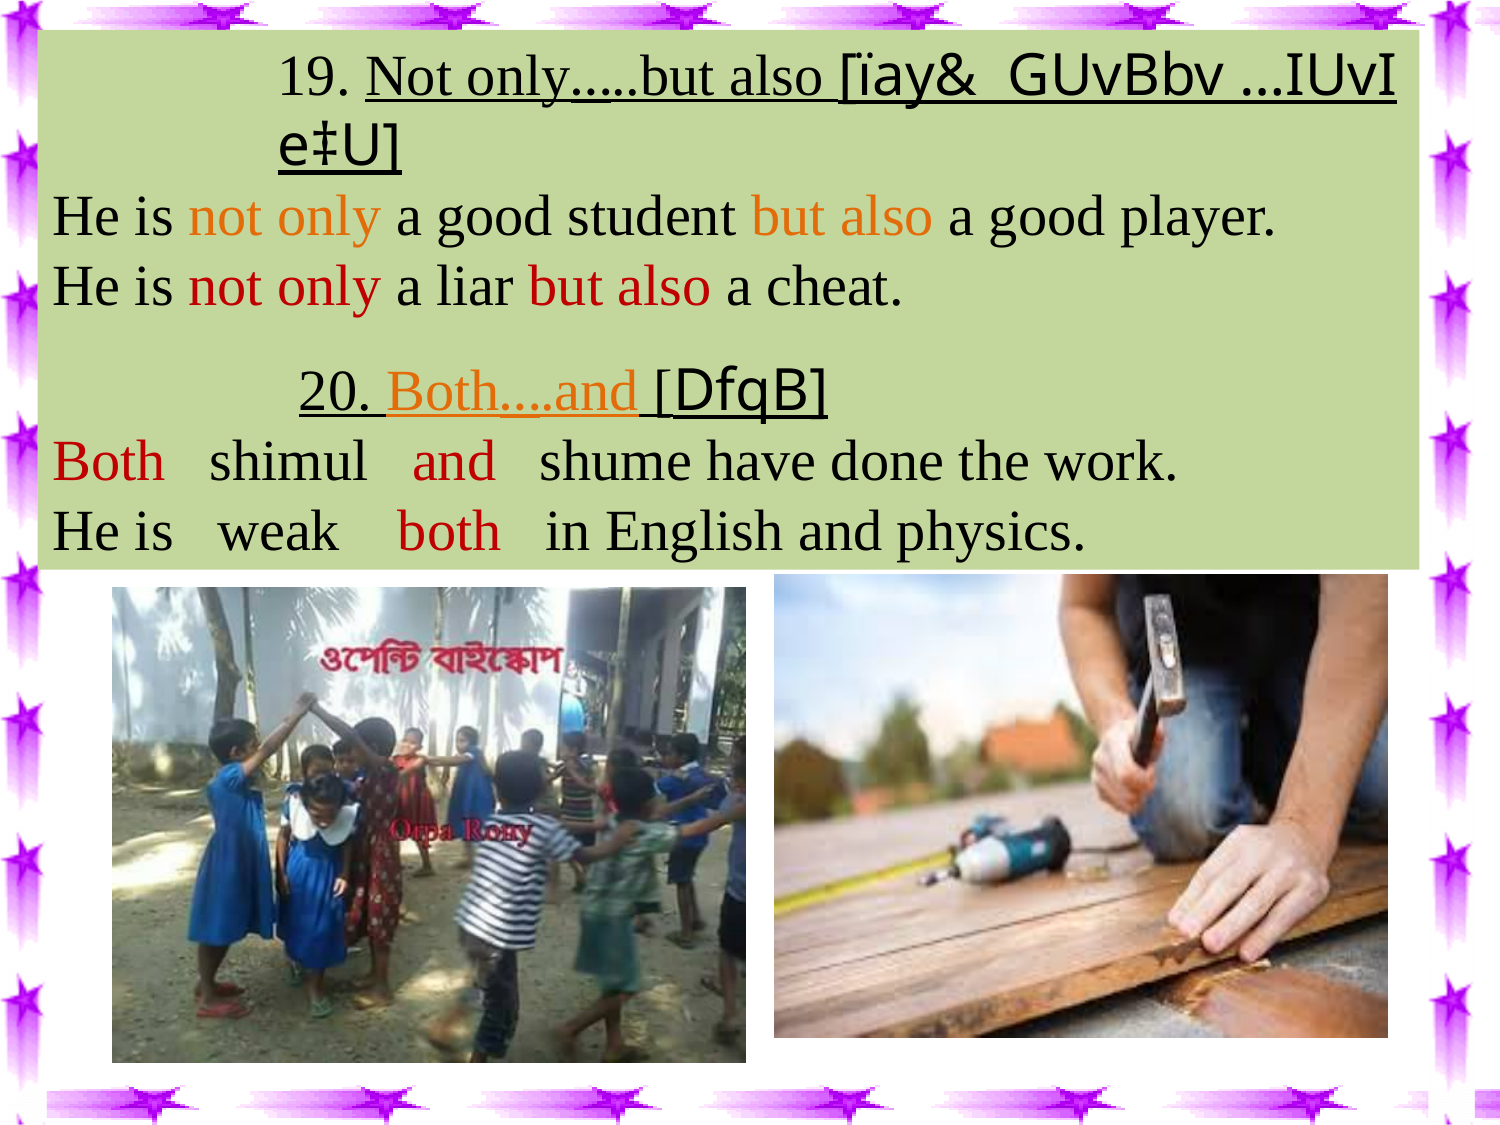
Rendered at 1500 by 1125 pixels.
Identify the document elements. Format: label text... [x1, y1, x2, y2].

text_box 19. Not only…..but also [ïay& GUvBbv …IUvI e‡U] He is not only a good student but also a good player. He is not only a liar but also a cheat. 20. Both….and [DfqB] Both shimul and shume have done the work. He is weak both in English and physics. [37, 53, 1420, 570]
picture [0, 0, 1500, 1125]
